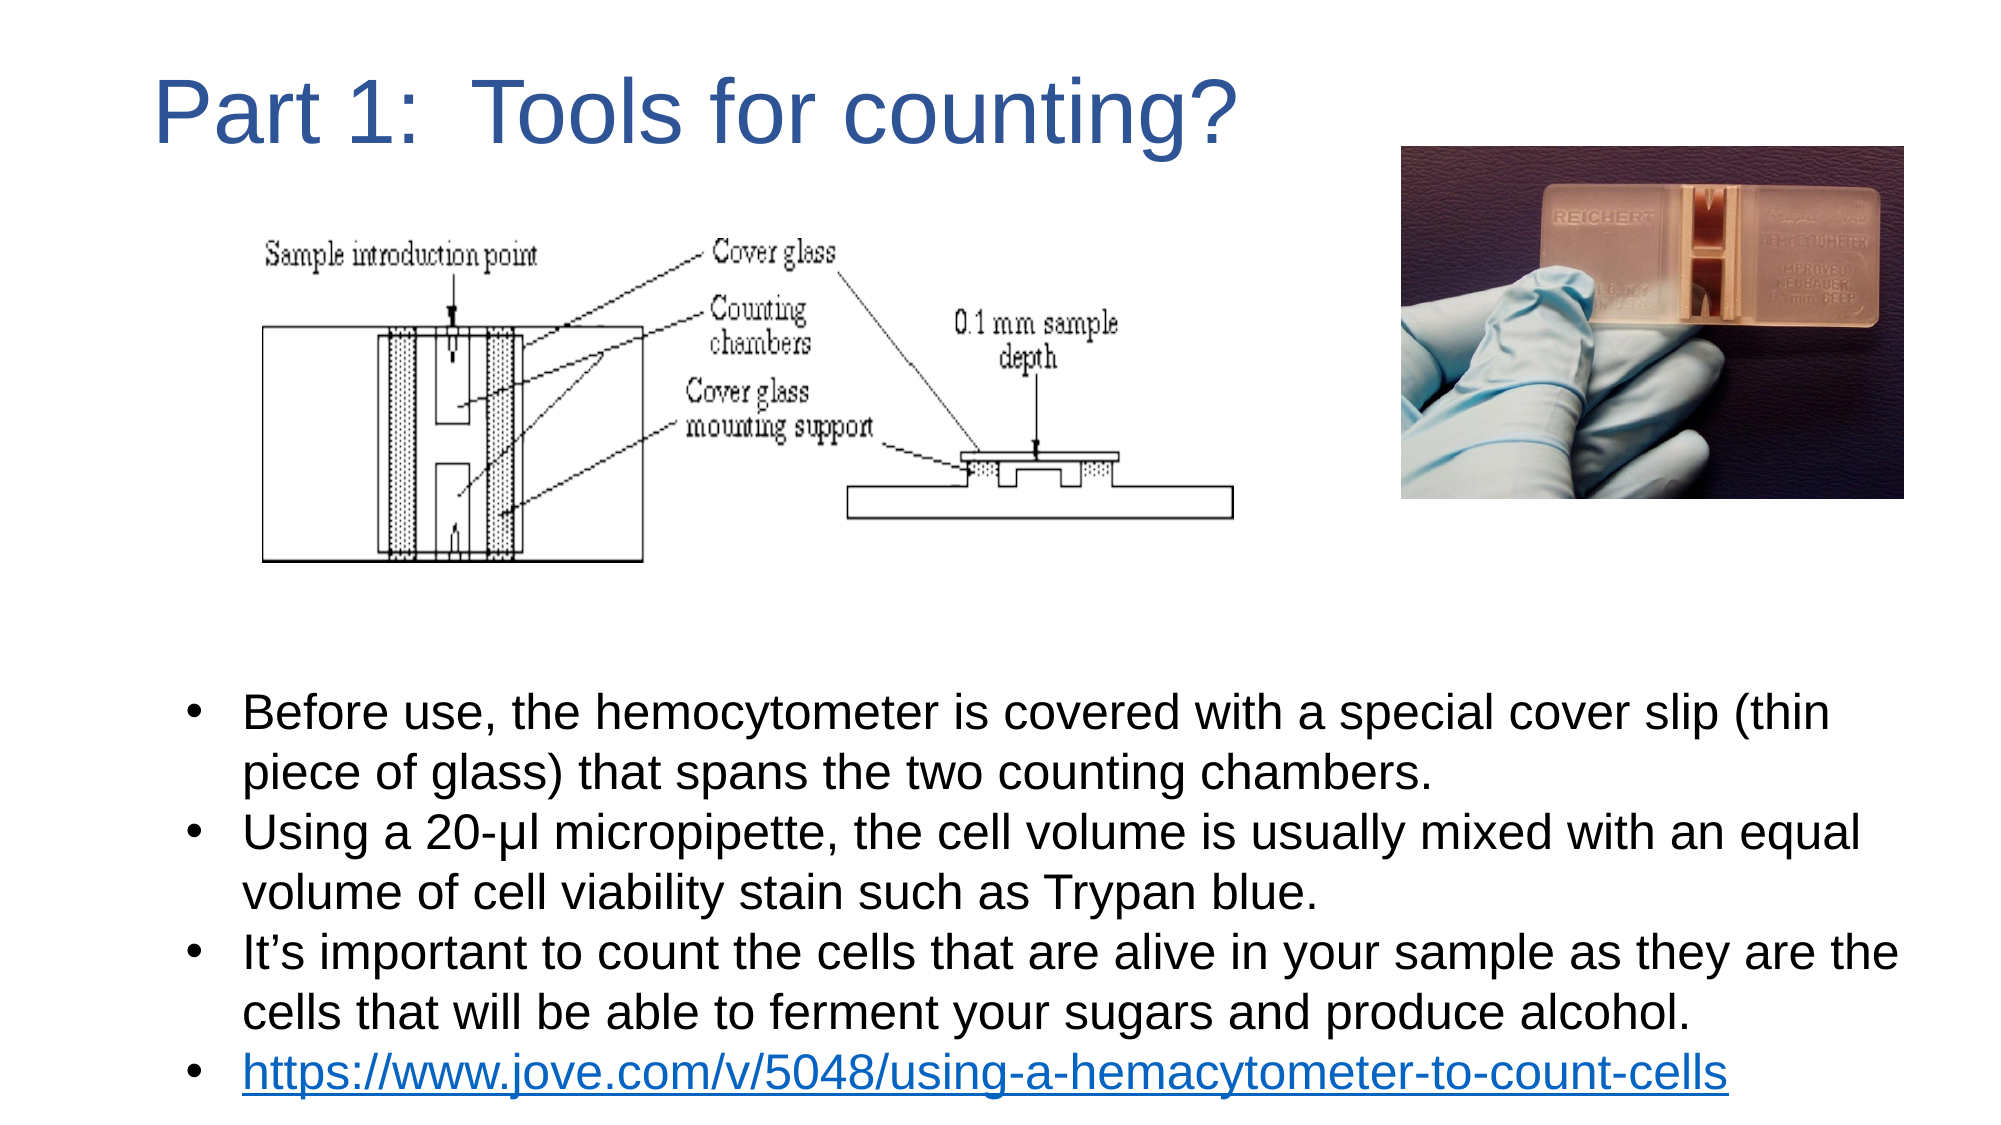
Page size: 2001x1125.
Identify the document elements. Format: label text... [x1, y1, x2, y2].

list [262, 238, 1234, 563]
picture [1401, 146, 1904, 499]
text_box Before use, the hemocytometer is covered with a special cover slip (thin piece of glass) that spans the two counting chambers. Using a 20-μl micropipette, the cell volume is usually mixed with an equal volume of cell viability stain such as Trypan blue. It’s important to count the cells that are alive in your sample as they are the cells that will be able to ferment your sugars and produce alcohol. https://www.jove.com/v/5048/using-a-hemacytometer-to-count-cells [170, 672, 1963, 1125]
title Part 1: Tools for counting? [137, 59, 1863, 278]
